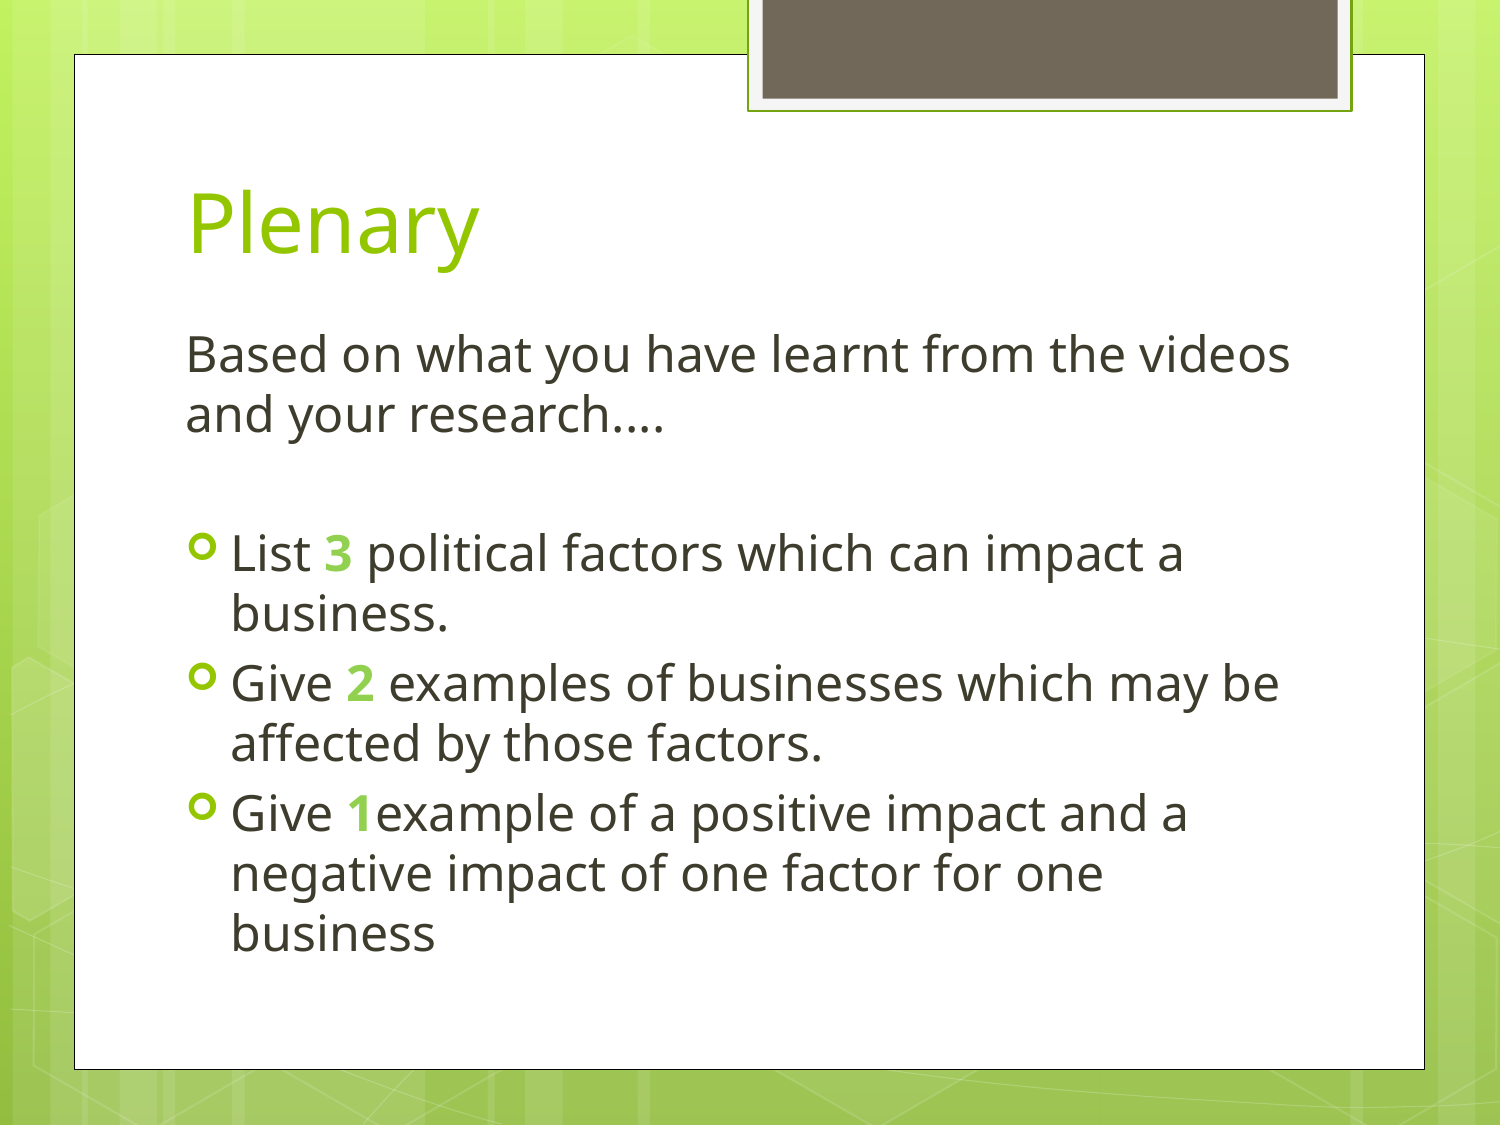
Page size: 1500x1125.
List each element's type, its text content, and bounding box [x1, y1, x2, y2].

list Based on what you have learnt from the videos and your research.... List 3 political factors which can impact a business. Give 2 examples of businesses which may be affected by those factors. Give 1example of a positive impact and a negative impact of one factor for one business [159, 314, 1317, 1000]
title Plenary [171, 90, 1324, 278]
